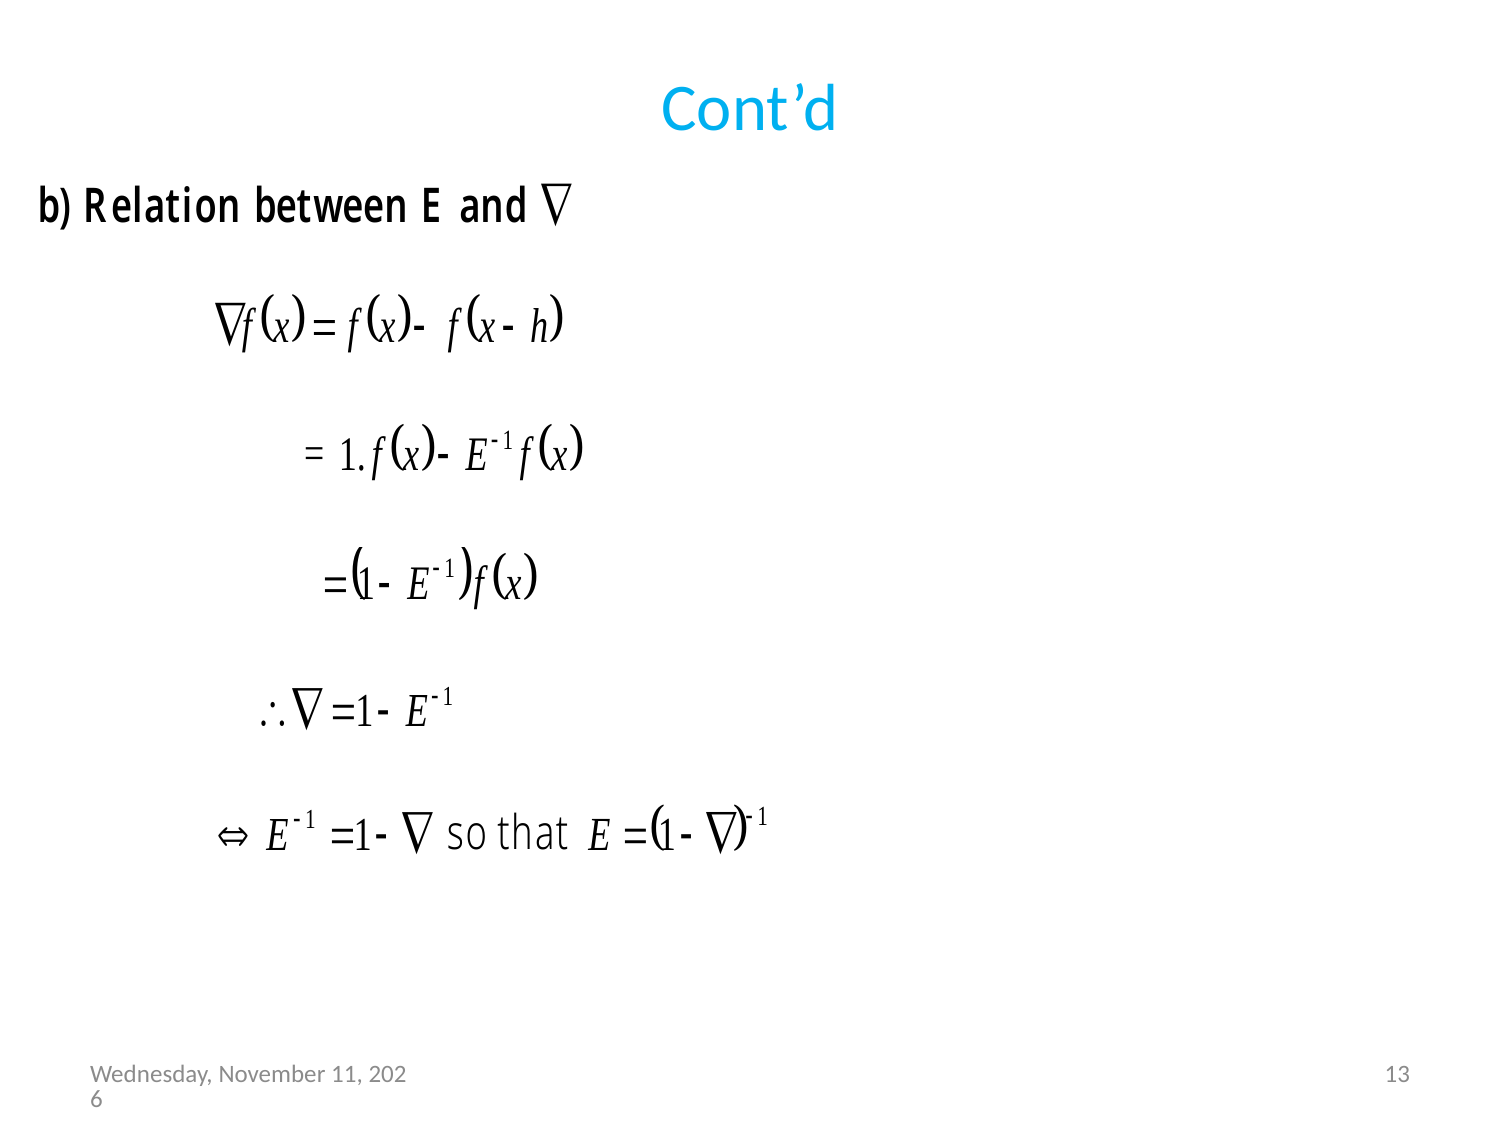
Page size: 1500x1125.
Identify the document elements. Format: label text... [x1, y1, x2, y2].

title Cont’d [75, 45, 1425, 163]
slide_number 13 [1074, 1042, 1425, 1103]
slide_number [75, 1042, 425, 1103]
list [37, 174, 1451, 926]
